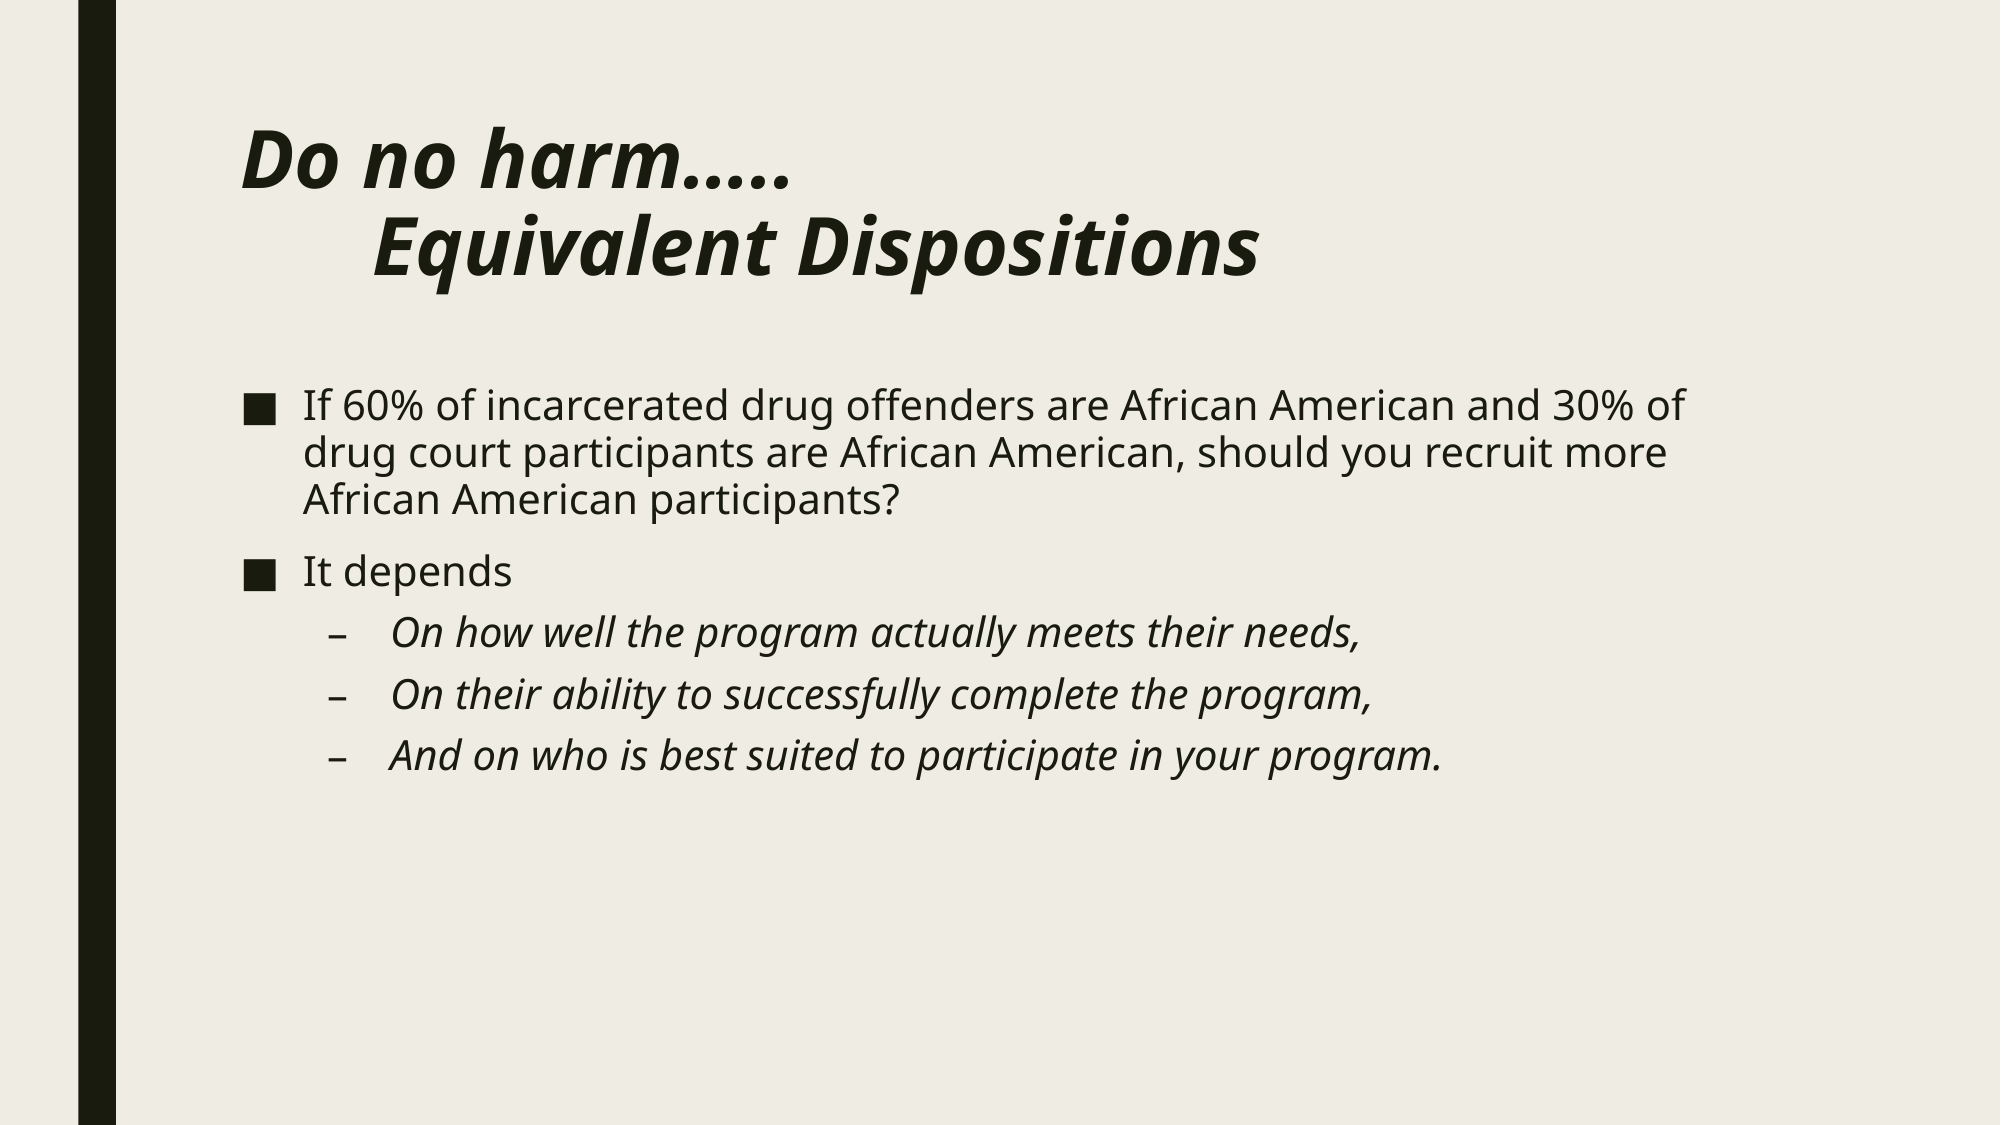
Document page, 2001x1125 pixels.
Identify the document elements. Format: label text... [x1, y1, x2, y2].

list If 60% of incarcerated drug offenders are African American and 30% of drug court participants are African American, should you recruit more African American participants? It depends On how well the program actually meets their needs, On their ability to successfully complete the program, And on who is best suited to participate in your program. [225, 375, 1800, 963]
title Do no harm….. Equivalent Dispositions [225, 112, 1800, 357]
